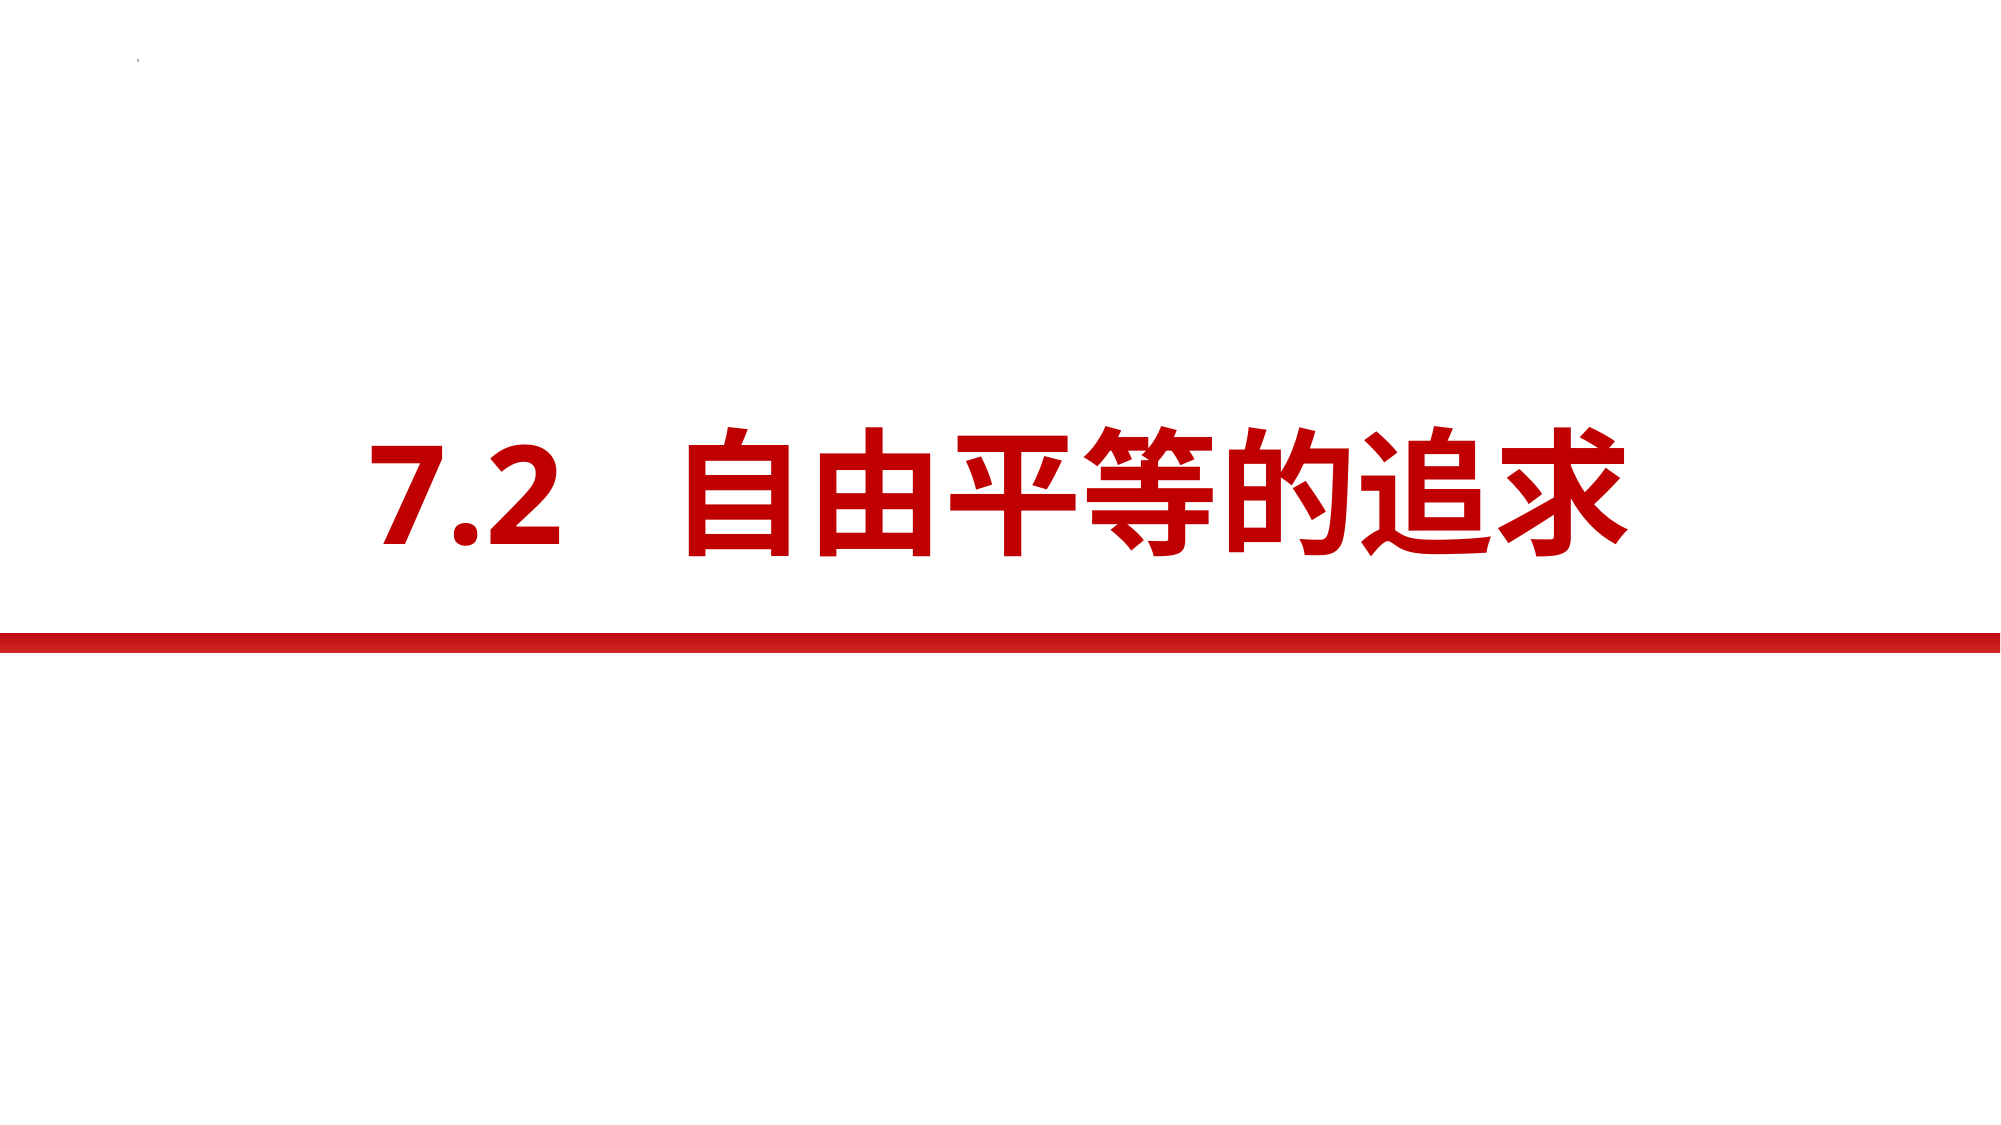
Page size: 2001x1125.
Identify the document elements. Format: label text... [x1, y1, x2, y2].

text_box [0, 632, 2000, 653]
text_box 7.2 自由平等的追求 [0, 399, 2000, 580]
